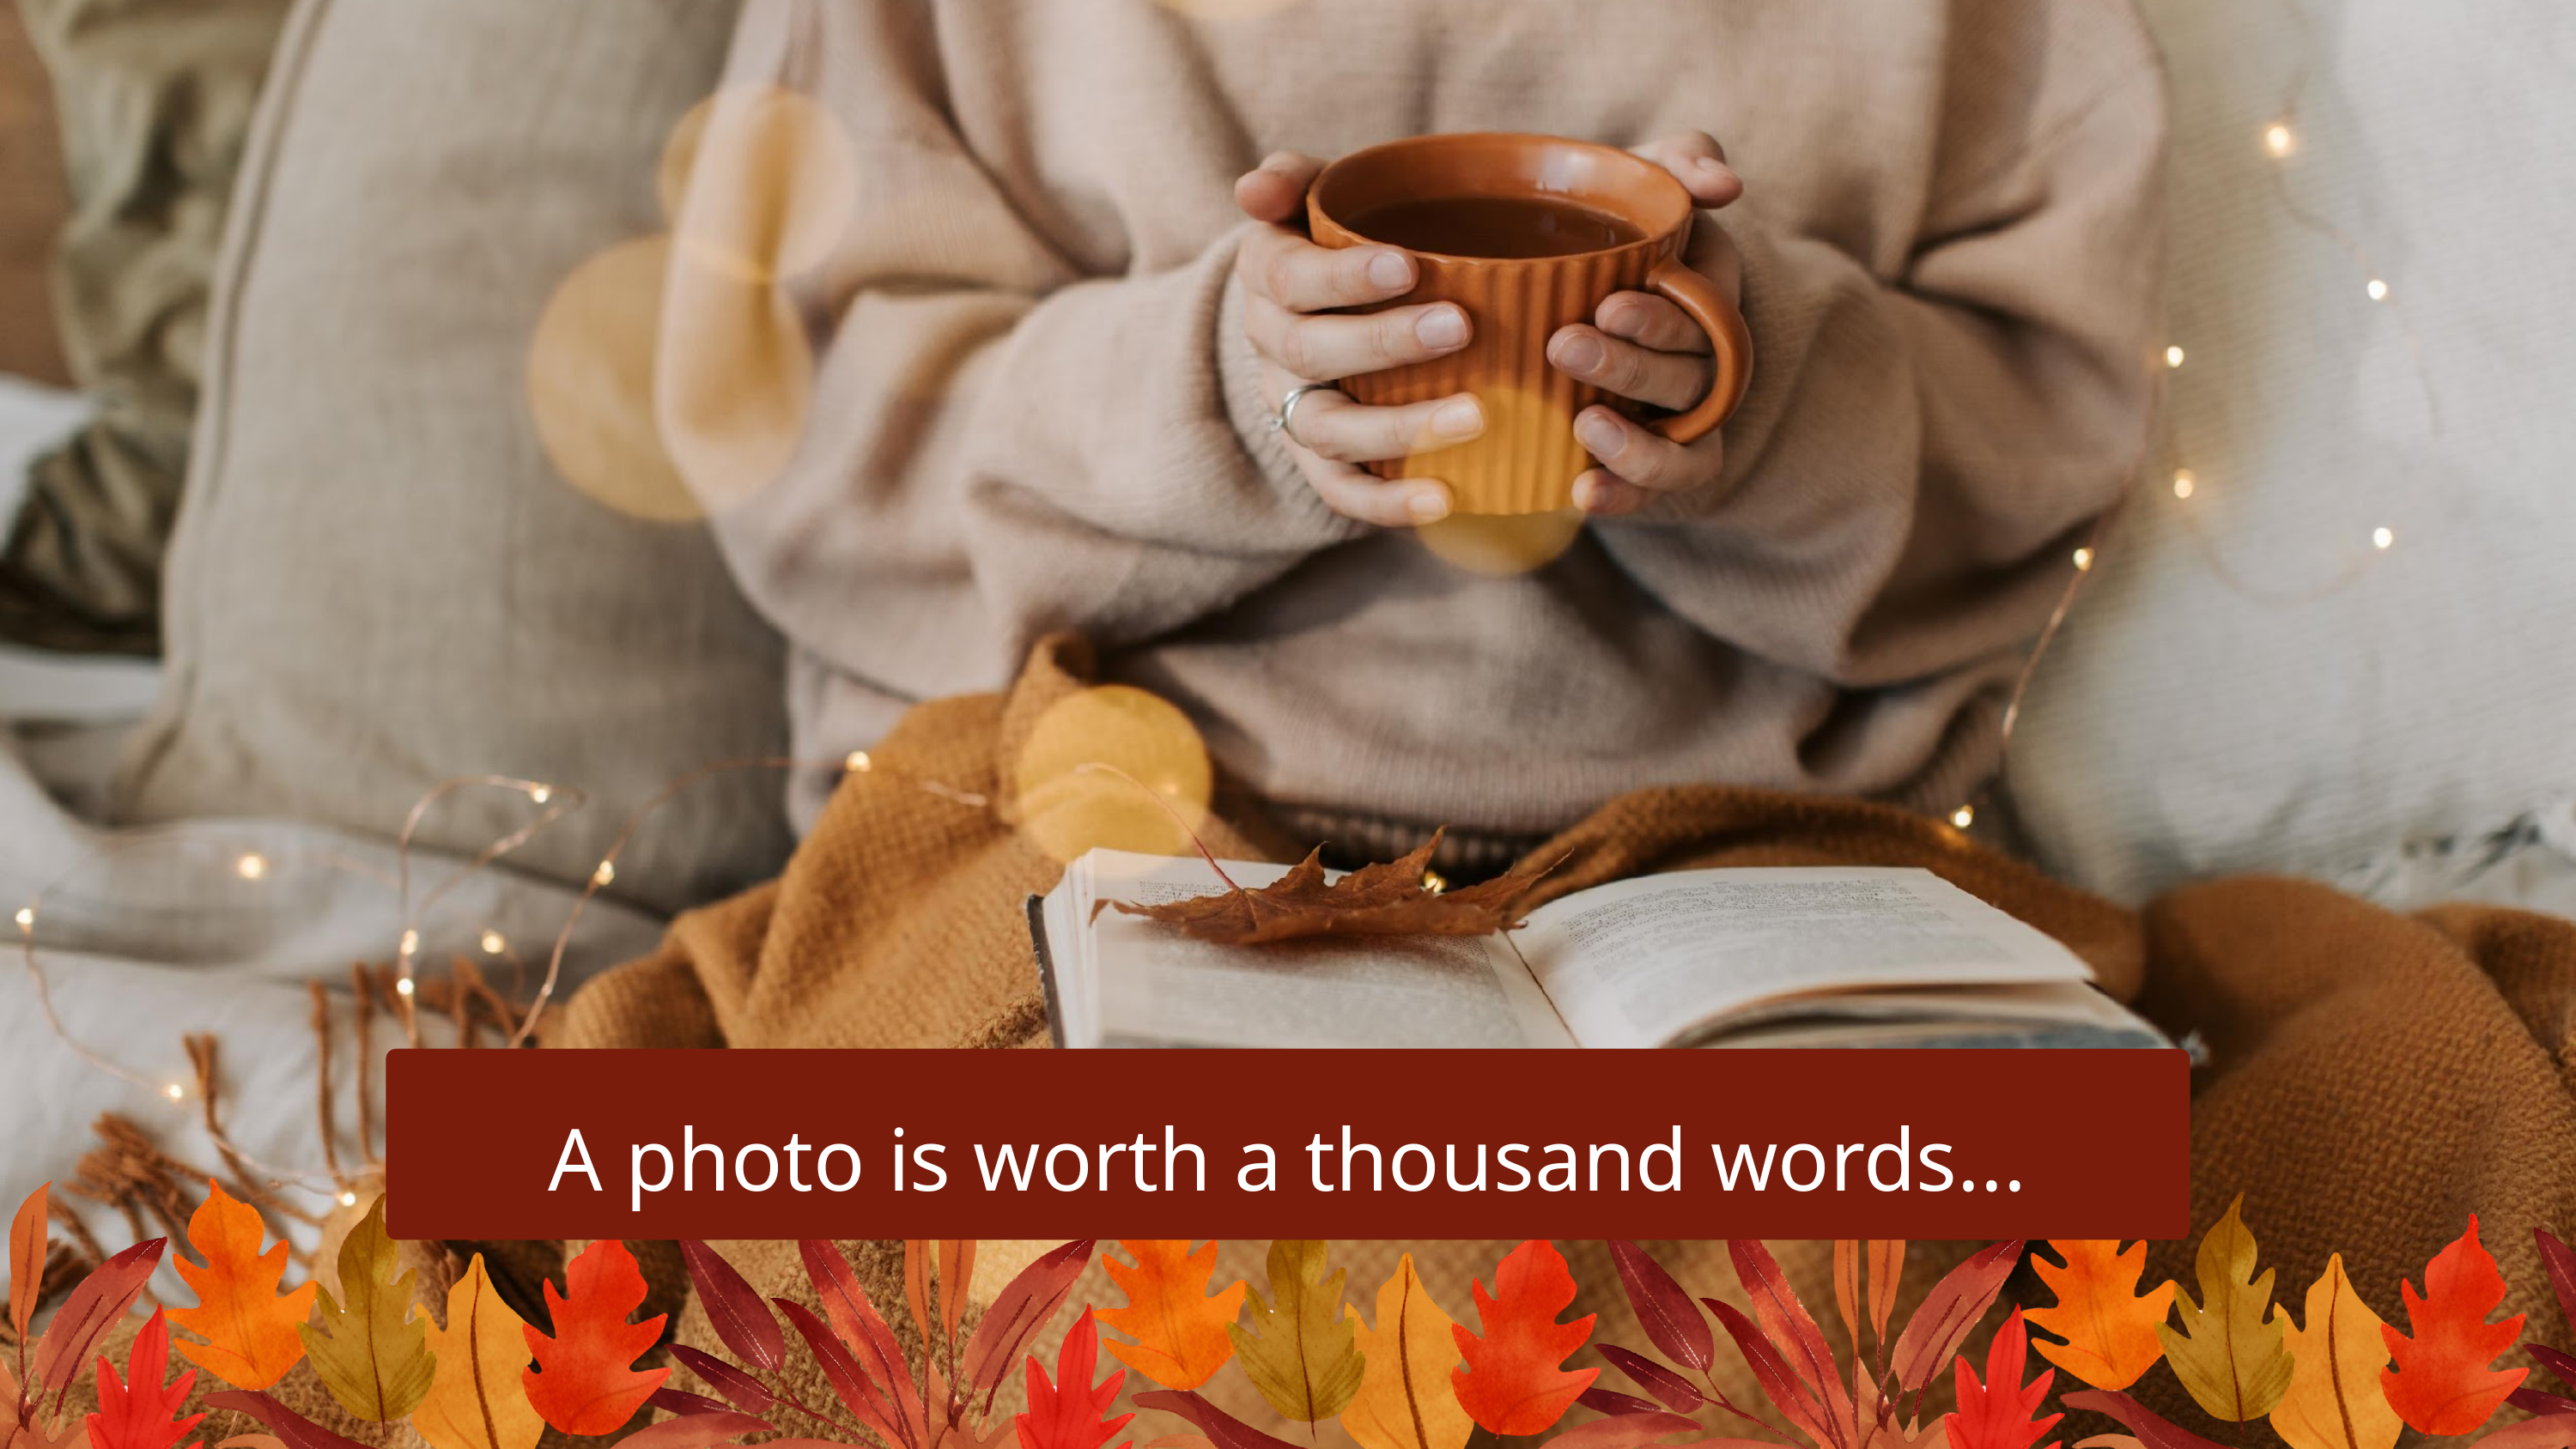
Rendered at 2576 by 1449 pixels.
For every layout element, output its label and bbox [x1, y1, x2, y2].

text_box [386, 1030, 2190, 1240]
picture [0, 0, 2576, 1449]
